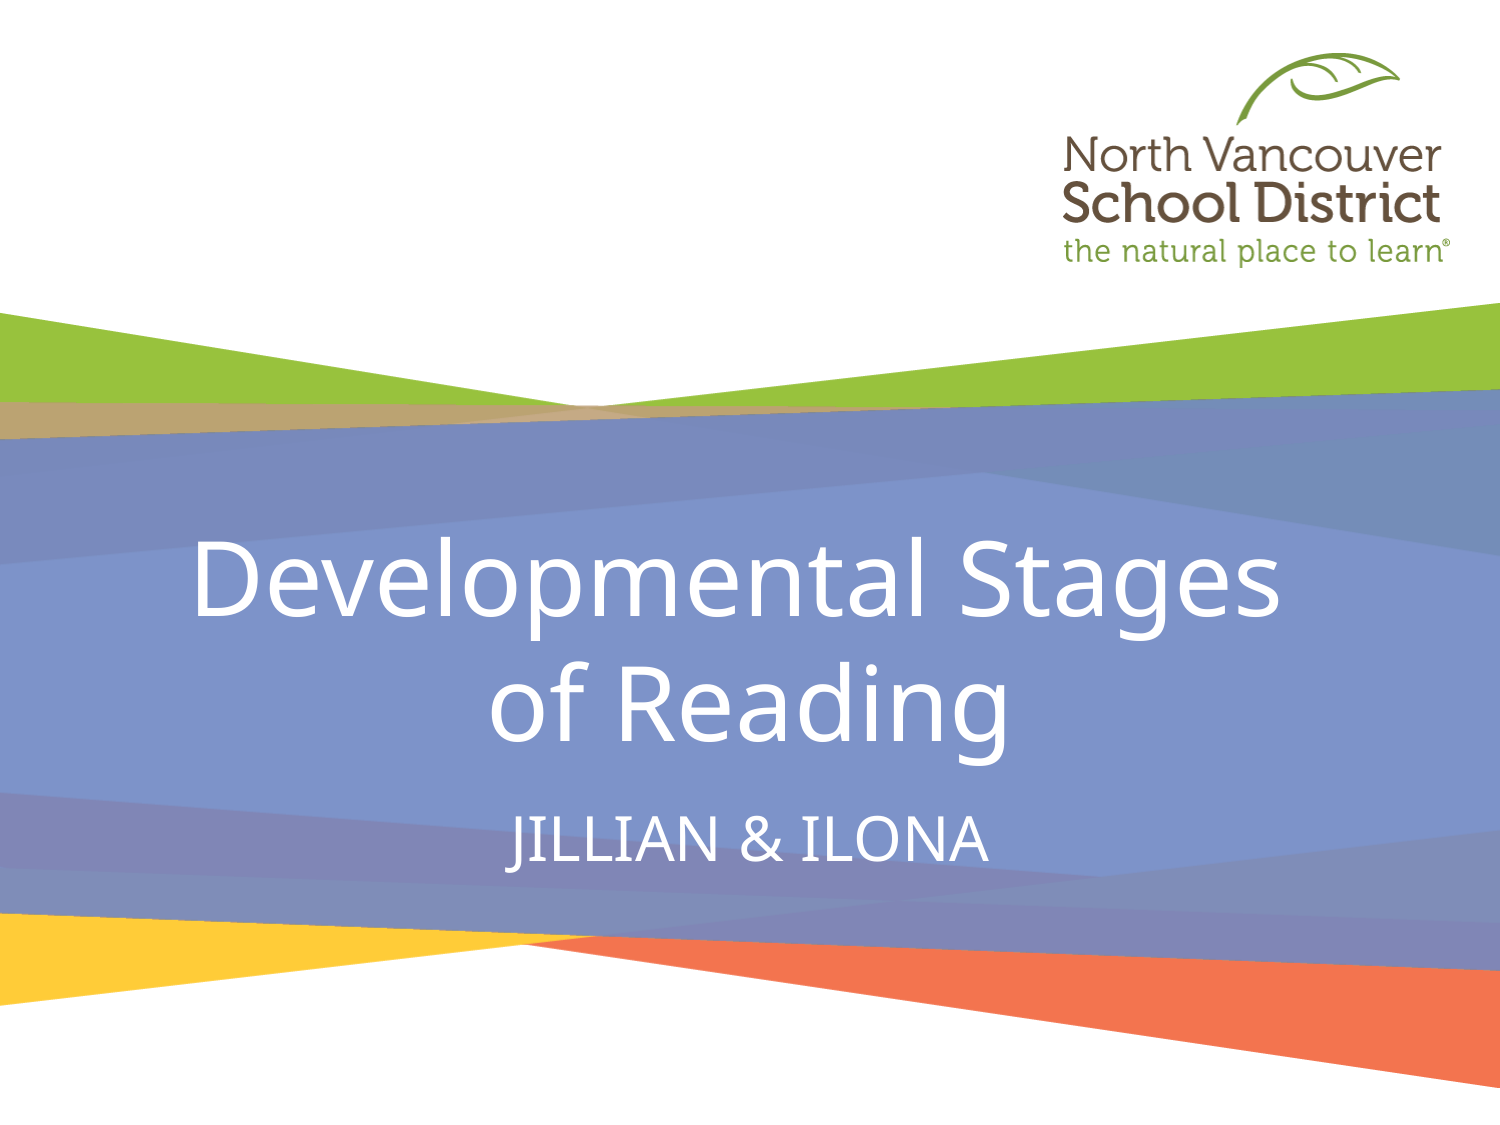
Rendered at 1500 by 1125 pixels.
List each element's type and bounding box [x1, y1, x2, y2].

picture [1063, 53, 1450, 268]
picture [0, 303, 1500, 1088]
